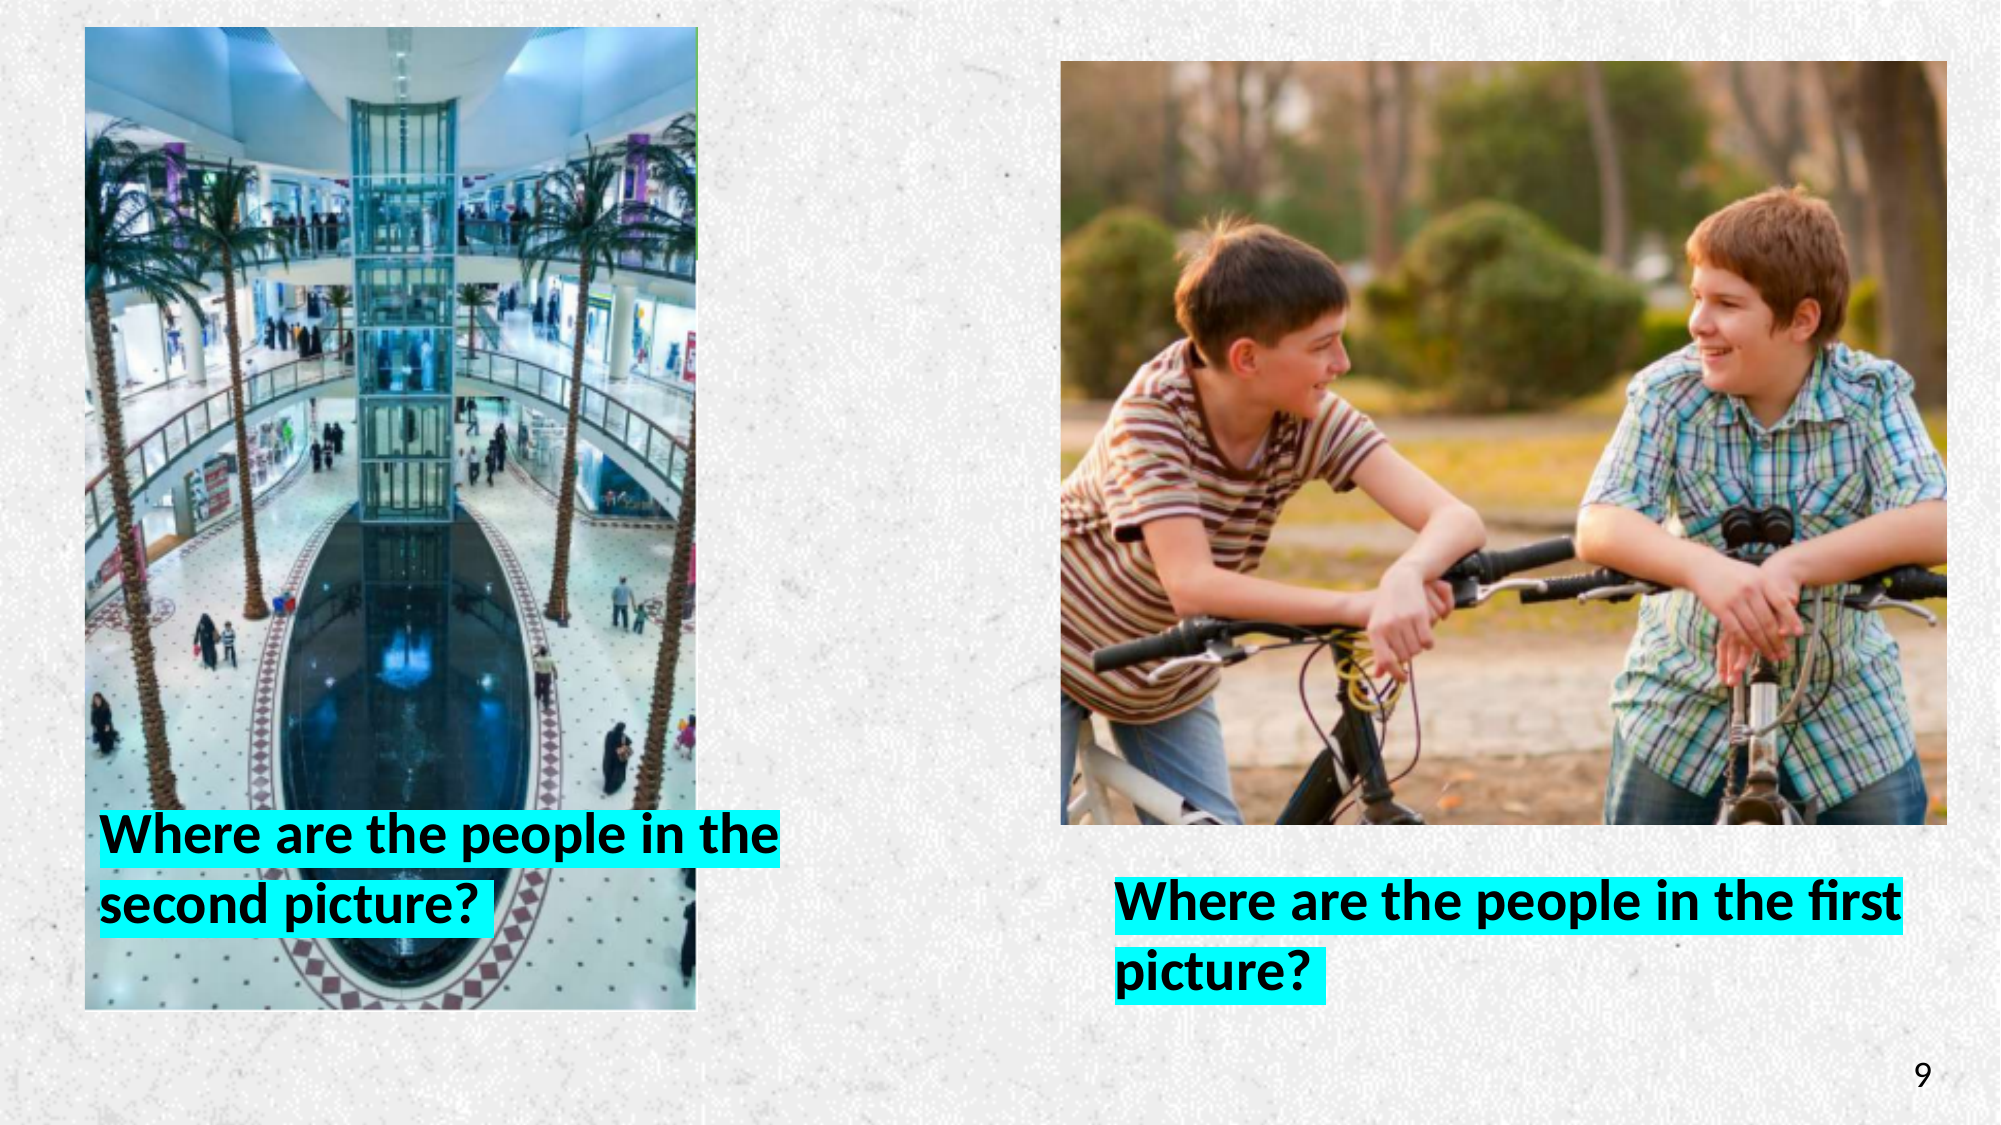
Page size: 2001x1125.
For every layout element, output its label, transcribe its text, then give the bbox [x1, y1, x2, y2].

text_box Where are the people in the second picture? [698, 787, 816, 943]
slide_number 9 [1862, 1042, 1947, 1103]
picture [0, 0, 2000, 1125]
text_box Where are the people in the first picture? [1099, 855, 1963, 1010]
